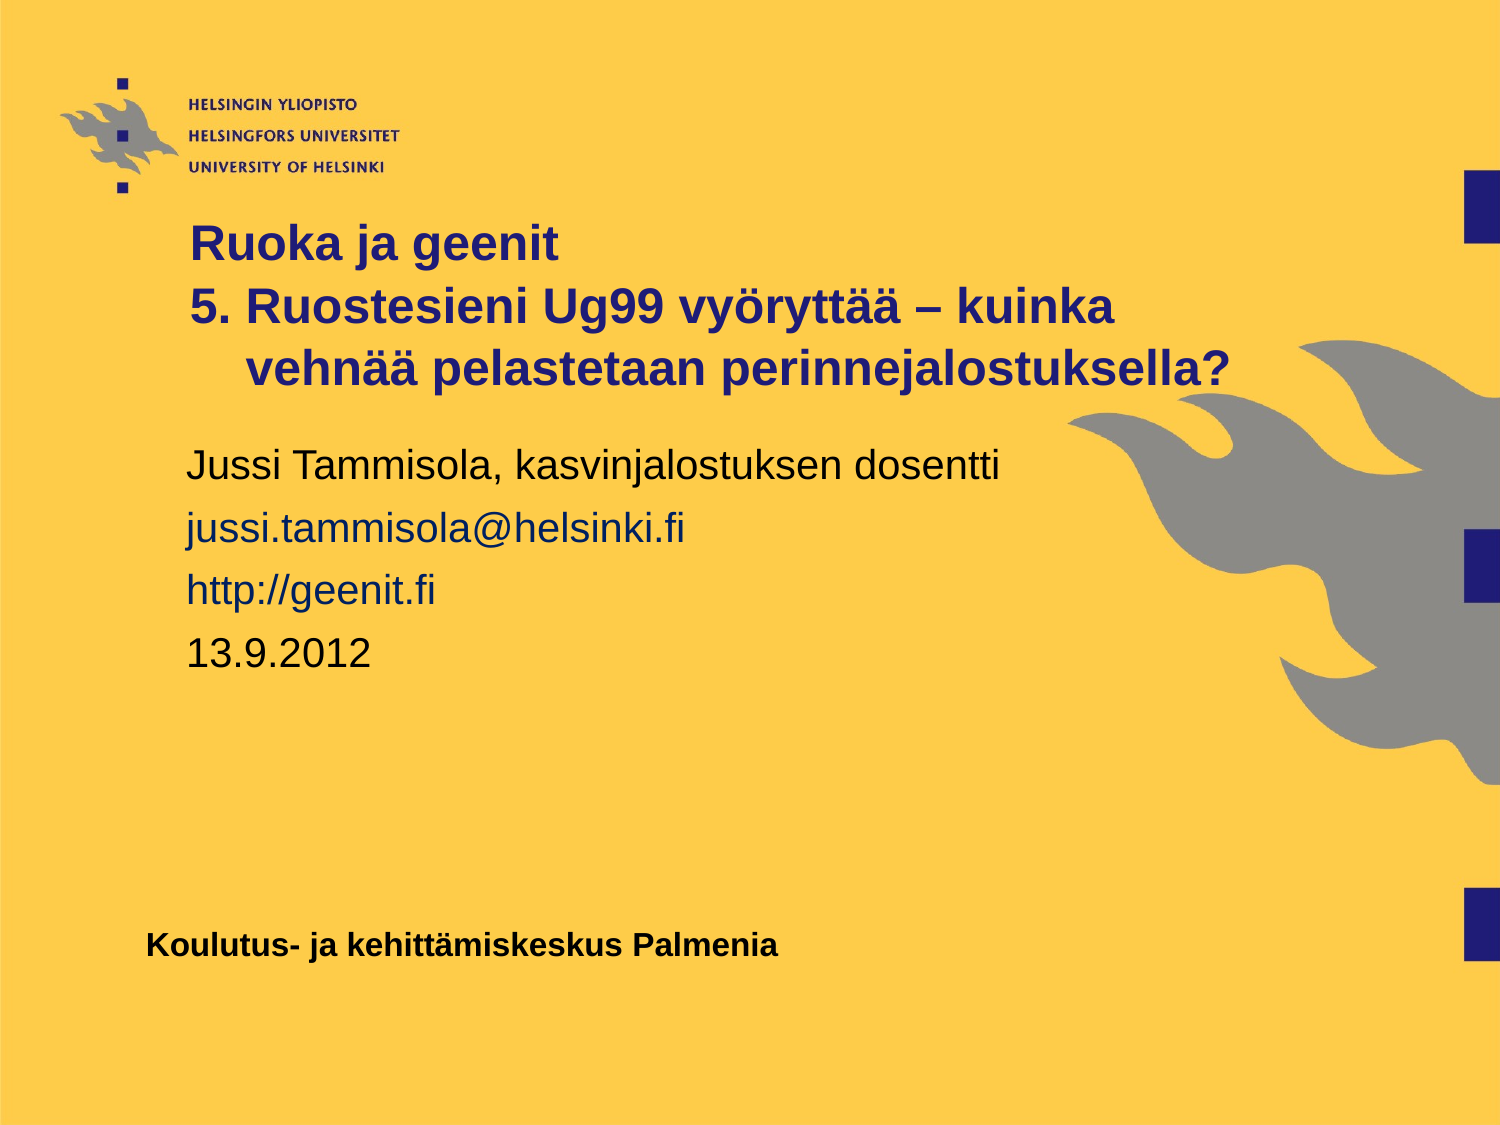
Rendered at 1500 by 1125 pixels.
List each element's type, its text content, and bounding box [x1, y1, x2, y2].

text_box Koulutus- ja kehittämiskeskus Palmenia [130, 774, 985, 971]
picture [0, 0, 1500, 1125]
subtitle Jussi Tammisola, kasvinjalostuksen dosentti jussi.tammisola@helsinki.fi http://geenit.fi 13.9.2012 [170, 417, 1059, 693]
title Ruoka ja geenit 5. Ruostesieni Ug99 vyöryttää – kuinka vehnää pelastetaan perinnejalostuksella? [174, 207, 1282, 592]
